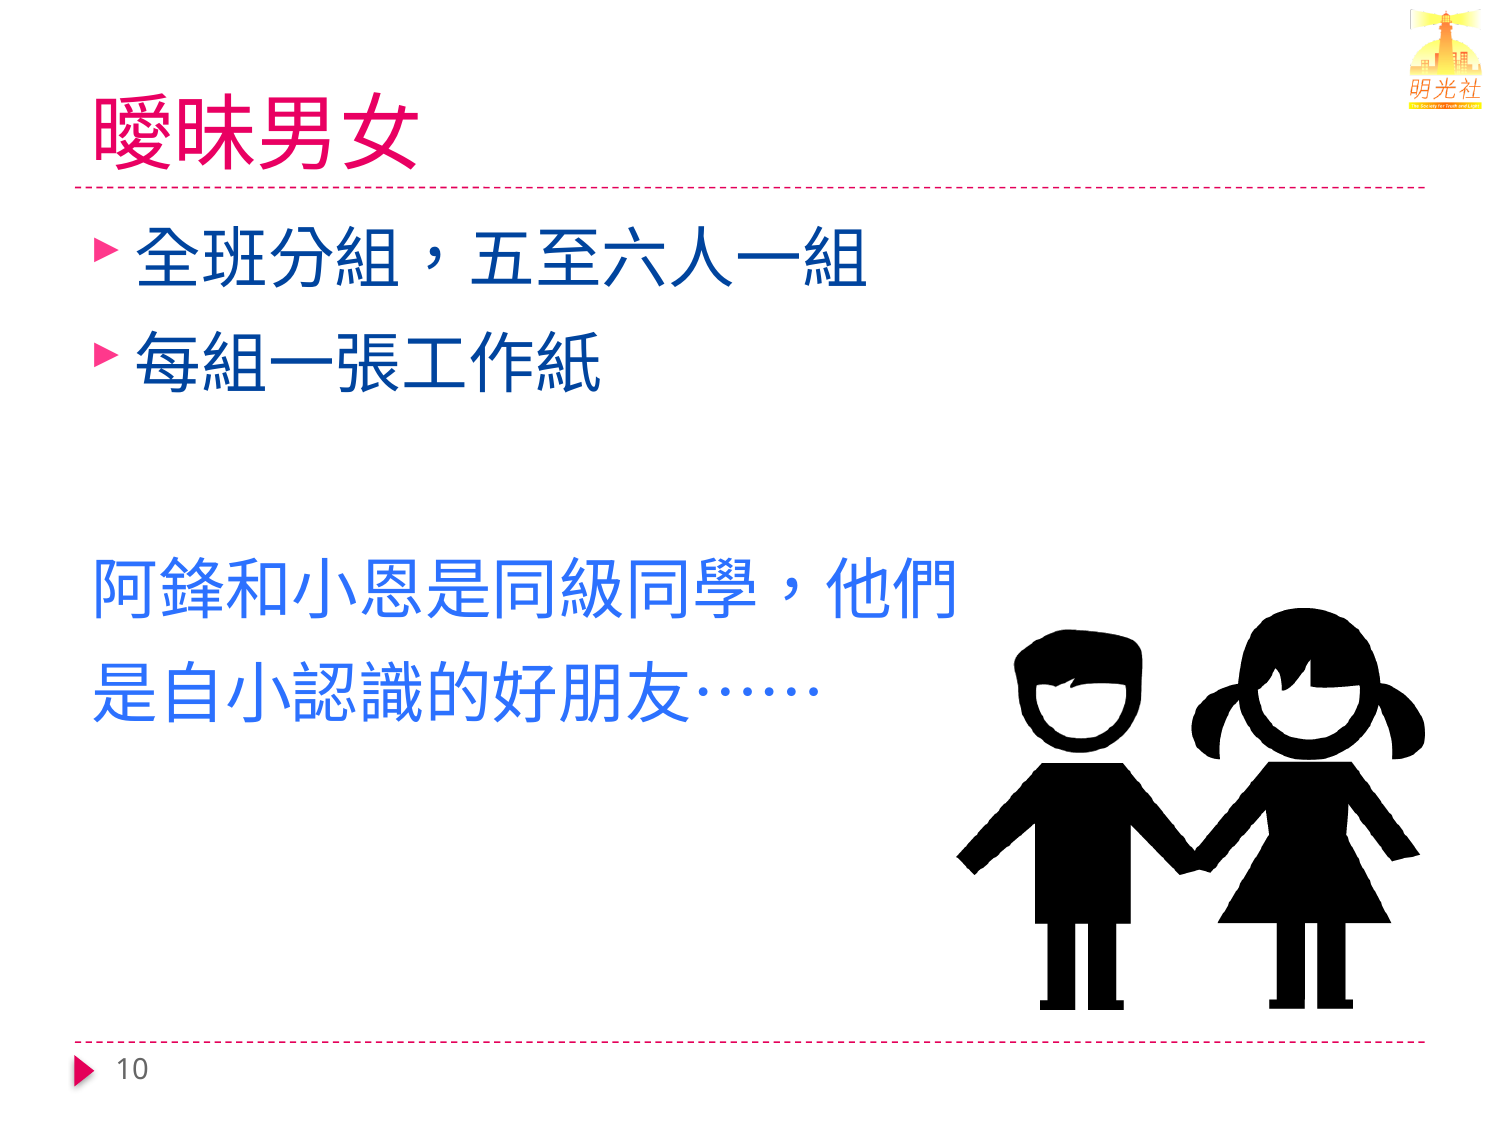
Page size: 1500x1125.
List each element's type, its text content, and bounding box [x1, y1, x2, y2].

slide_number 10 [100, 1042, 426, 1103]
picture [1399, 6, 1492, 109]
text_box 阿鋒和小恩是同級同學，他們是自小認識的好朋友…… [76, 516, 975, 906]
text_box 全班分組，五至六人一組 每組一張工作紙 [74, 208, 1425, 516]
picture [956, 573, 1426, 1043]
title 曖昧男女 [74, 24, 1426, 188]
